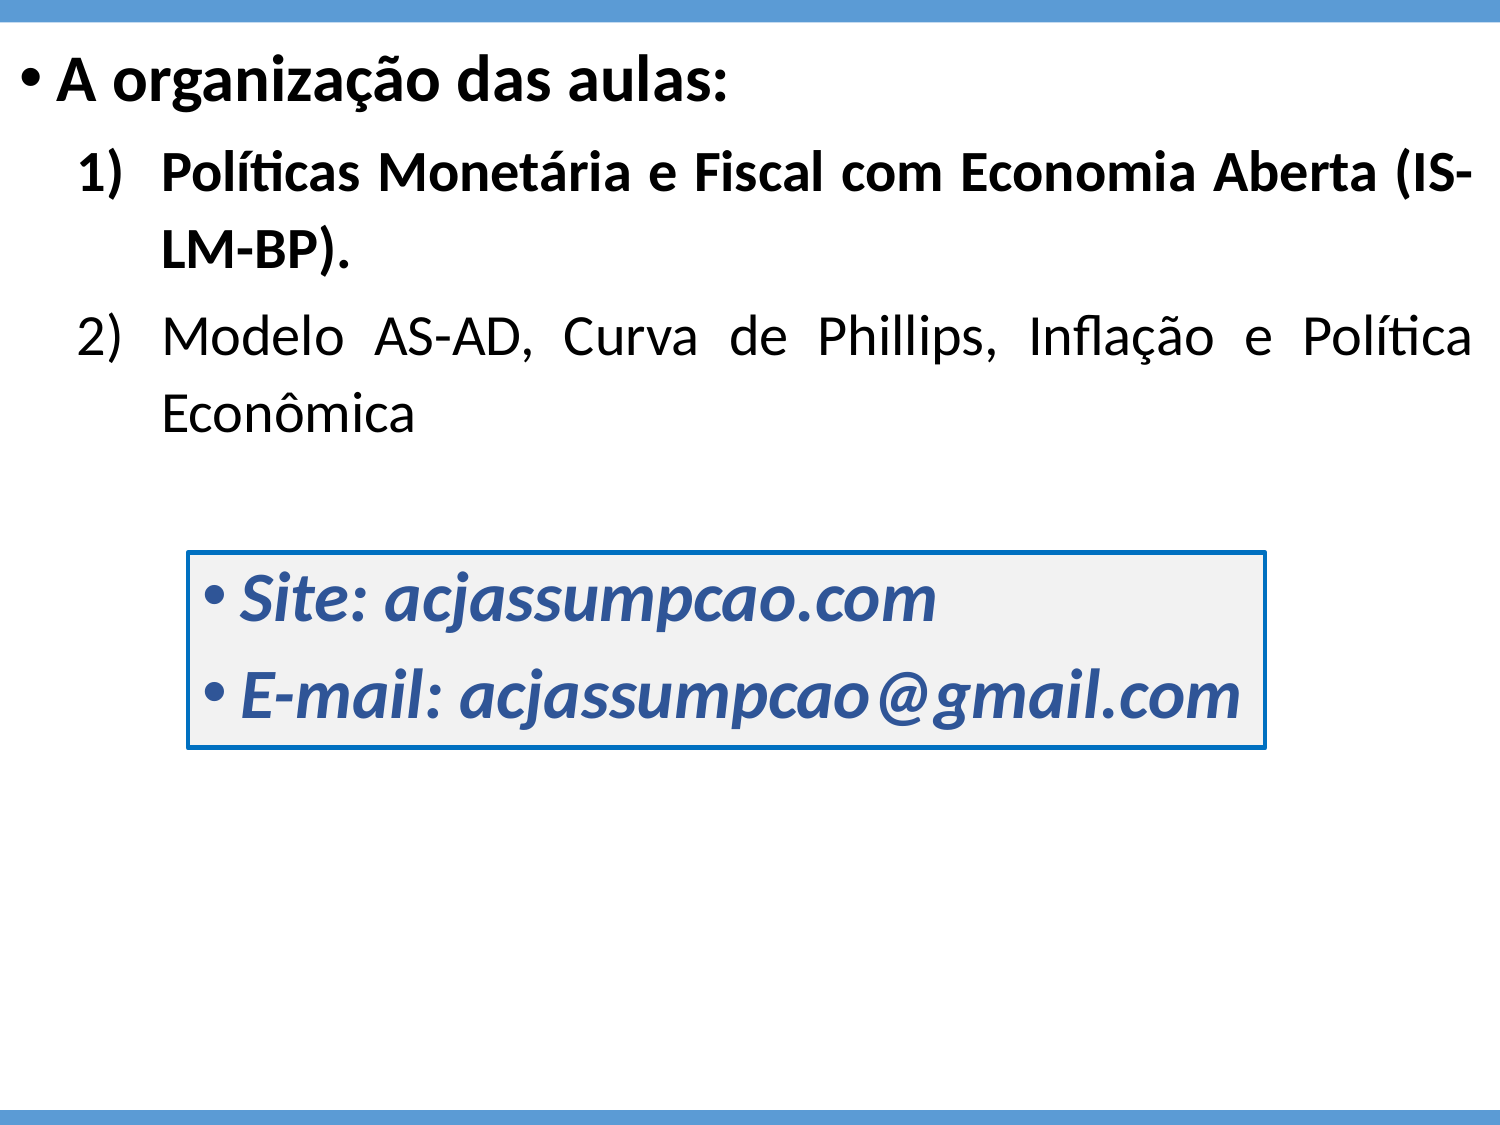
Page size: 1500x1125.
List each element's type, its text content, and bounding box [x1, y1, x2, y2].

text_box Site: acjassumpcao.com E-mail: acjassumpcao@gmail.com [187, 552, 1266, 748]
list A organização das aulas: Políticas Monetária e Fiscal com Economia Aberta (IS-LM-BP). Modelo AS-AD, Curva de Phillips, Inflação e Política Econômica [4, 36, 1490, 472]
